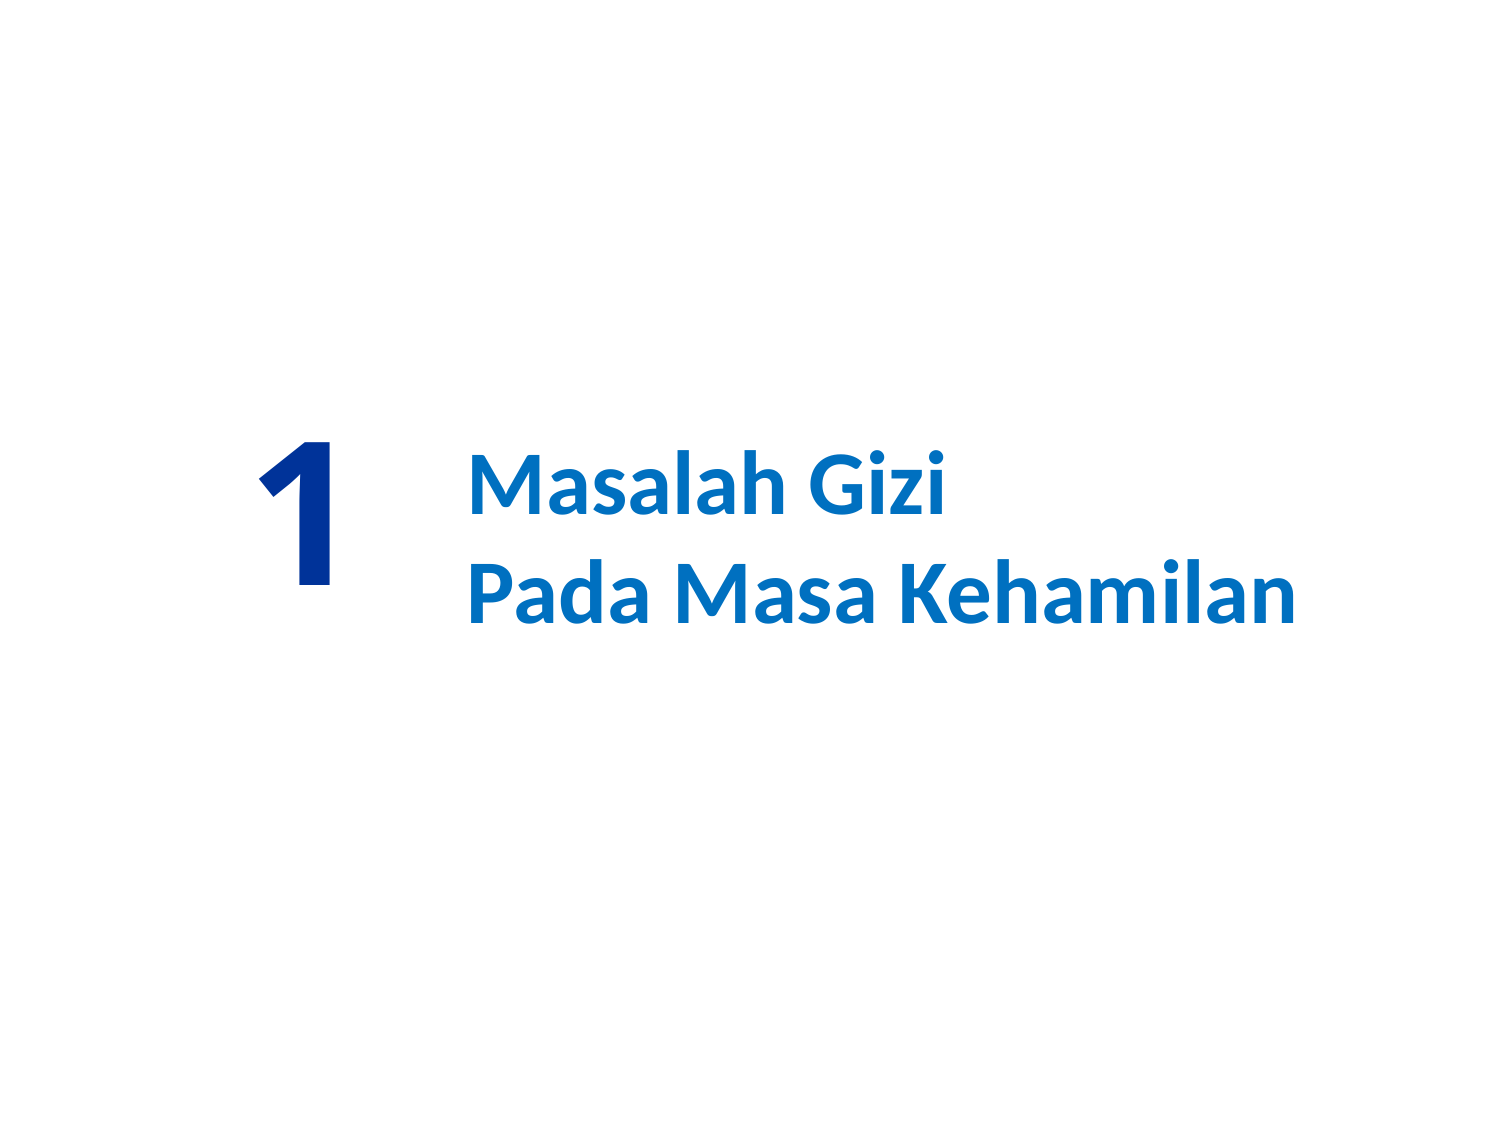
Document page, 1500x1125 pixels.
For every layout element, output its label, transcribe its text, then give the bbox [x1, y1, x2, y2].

text_box 1 [232, 378, 358, 634]
text_box Masalah Gizi Pada Masa Kehamilan [452, 400, 1337, 665]
